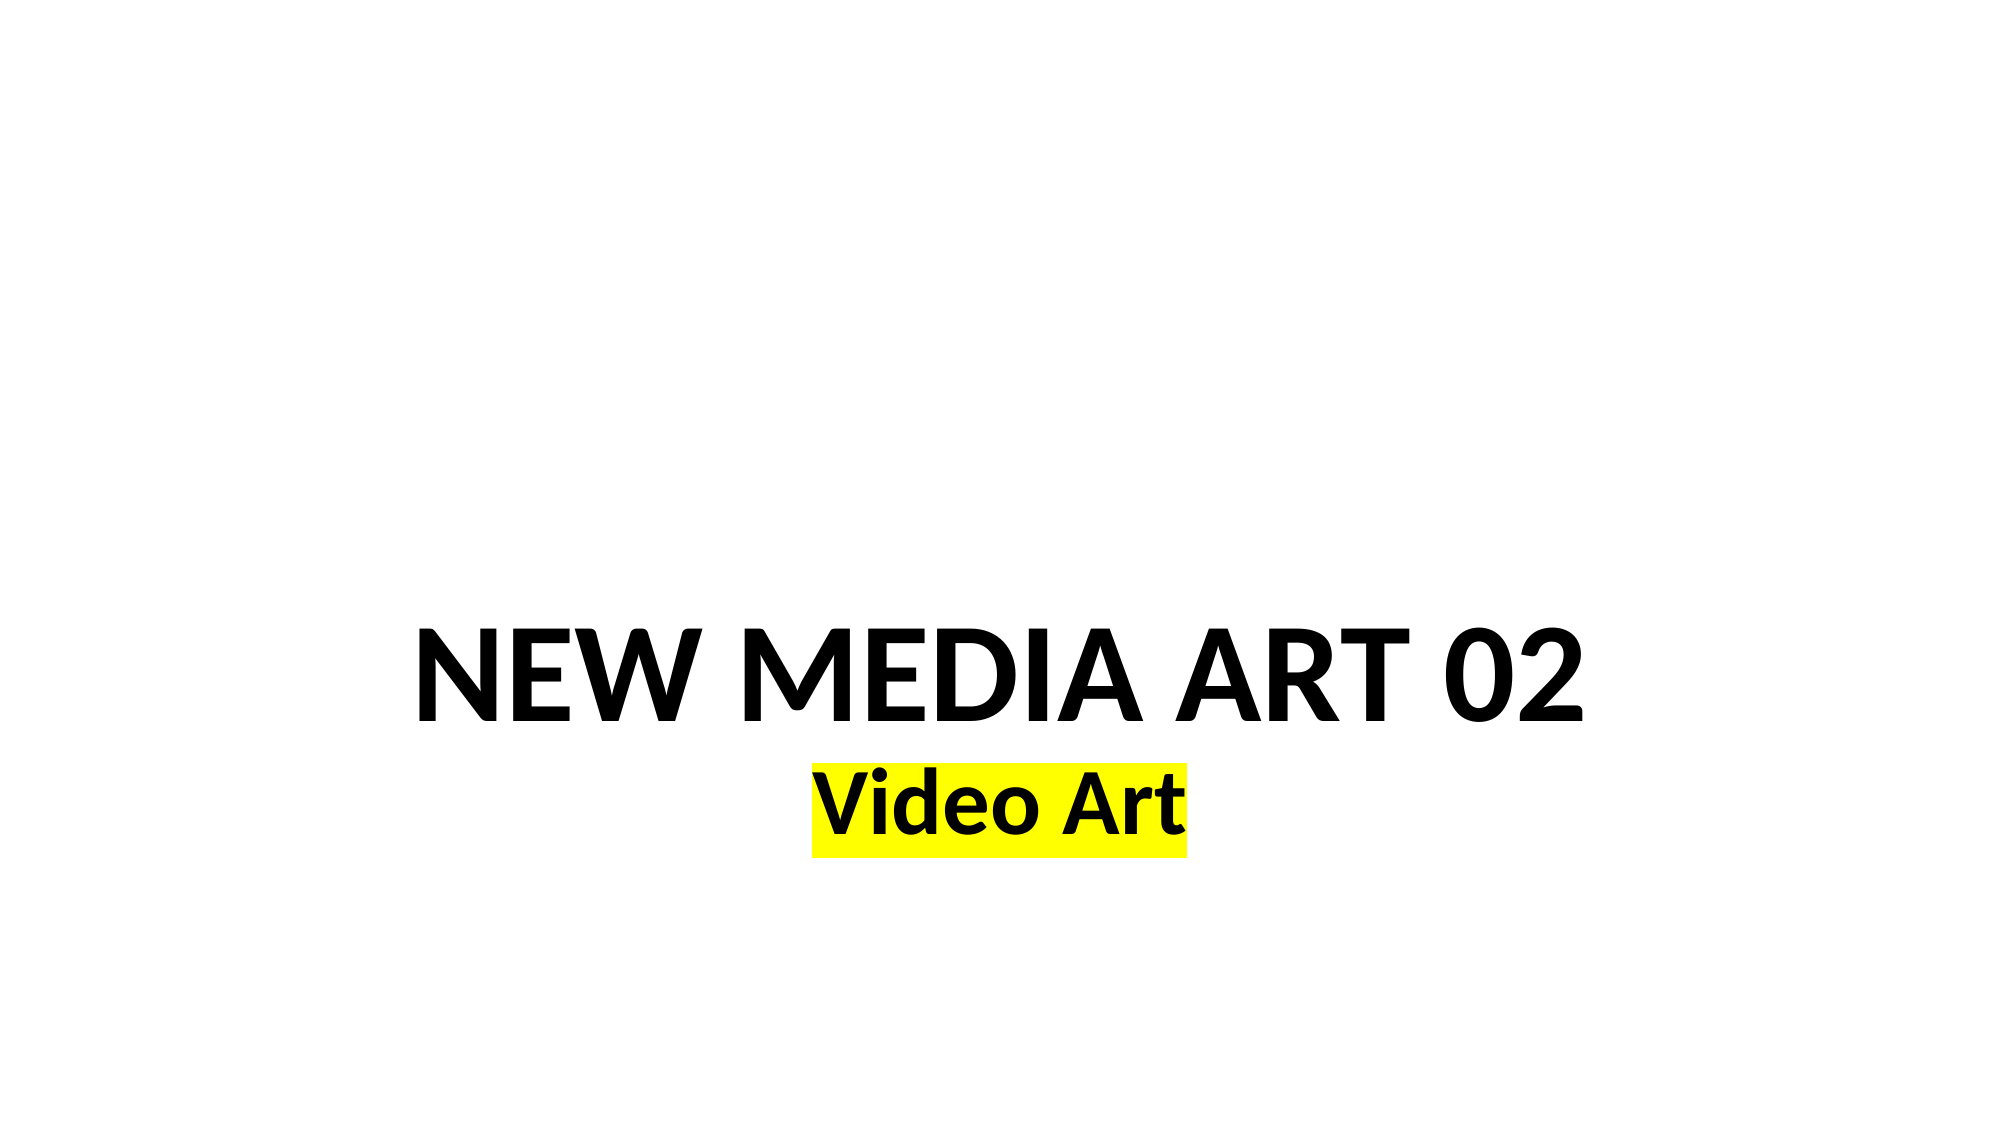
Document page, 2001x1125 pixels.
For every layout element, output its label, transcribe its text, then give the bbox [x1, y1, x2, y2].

subtitle NEW MEDIA ART 02 Video Art [249, 590, 1750, 863]
